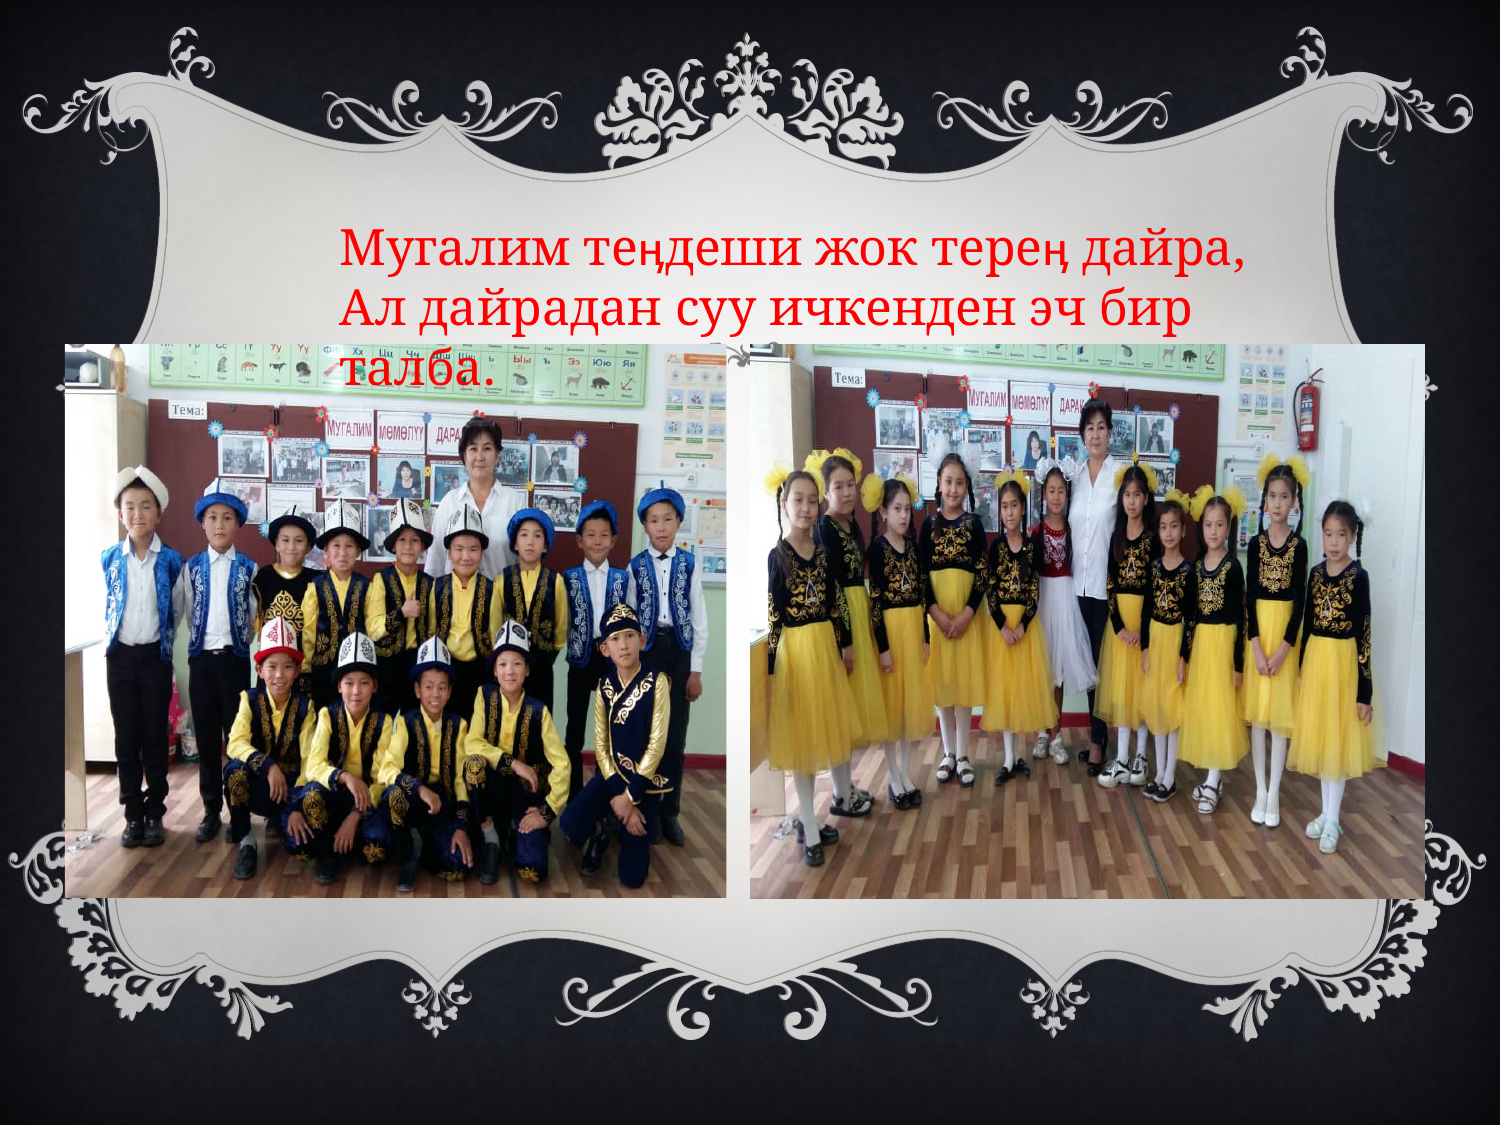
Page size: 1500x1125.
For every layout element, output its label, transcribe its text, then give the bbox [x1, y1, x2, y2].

text_box Мугалим теӊдеши жок тереӊ дайра, Ал дайрадан суу ичкенден эч бир талба. [324, 208, 1294, 403]
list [64, 343, 727, 898]
picture [0, 0, 1500, 265]
picture [0, 344, 1500, 1125]
